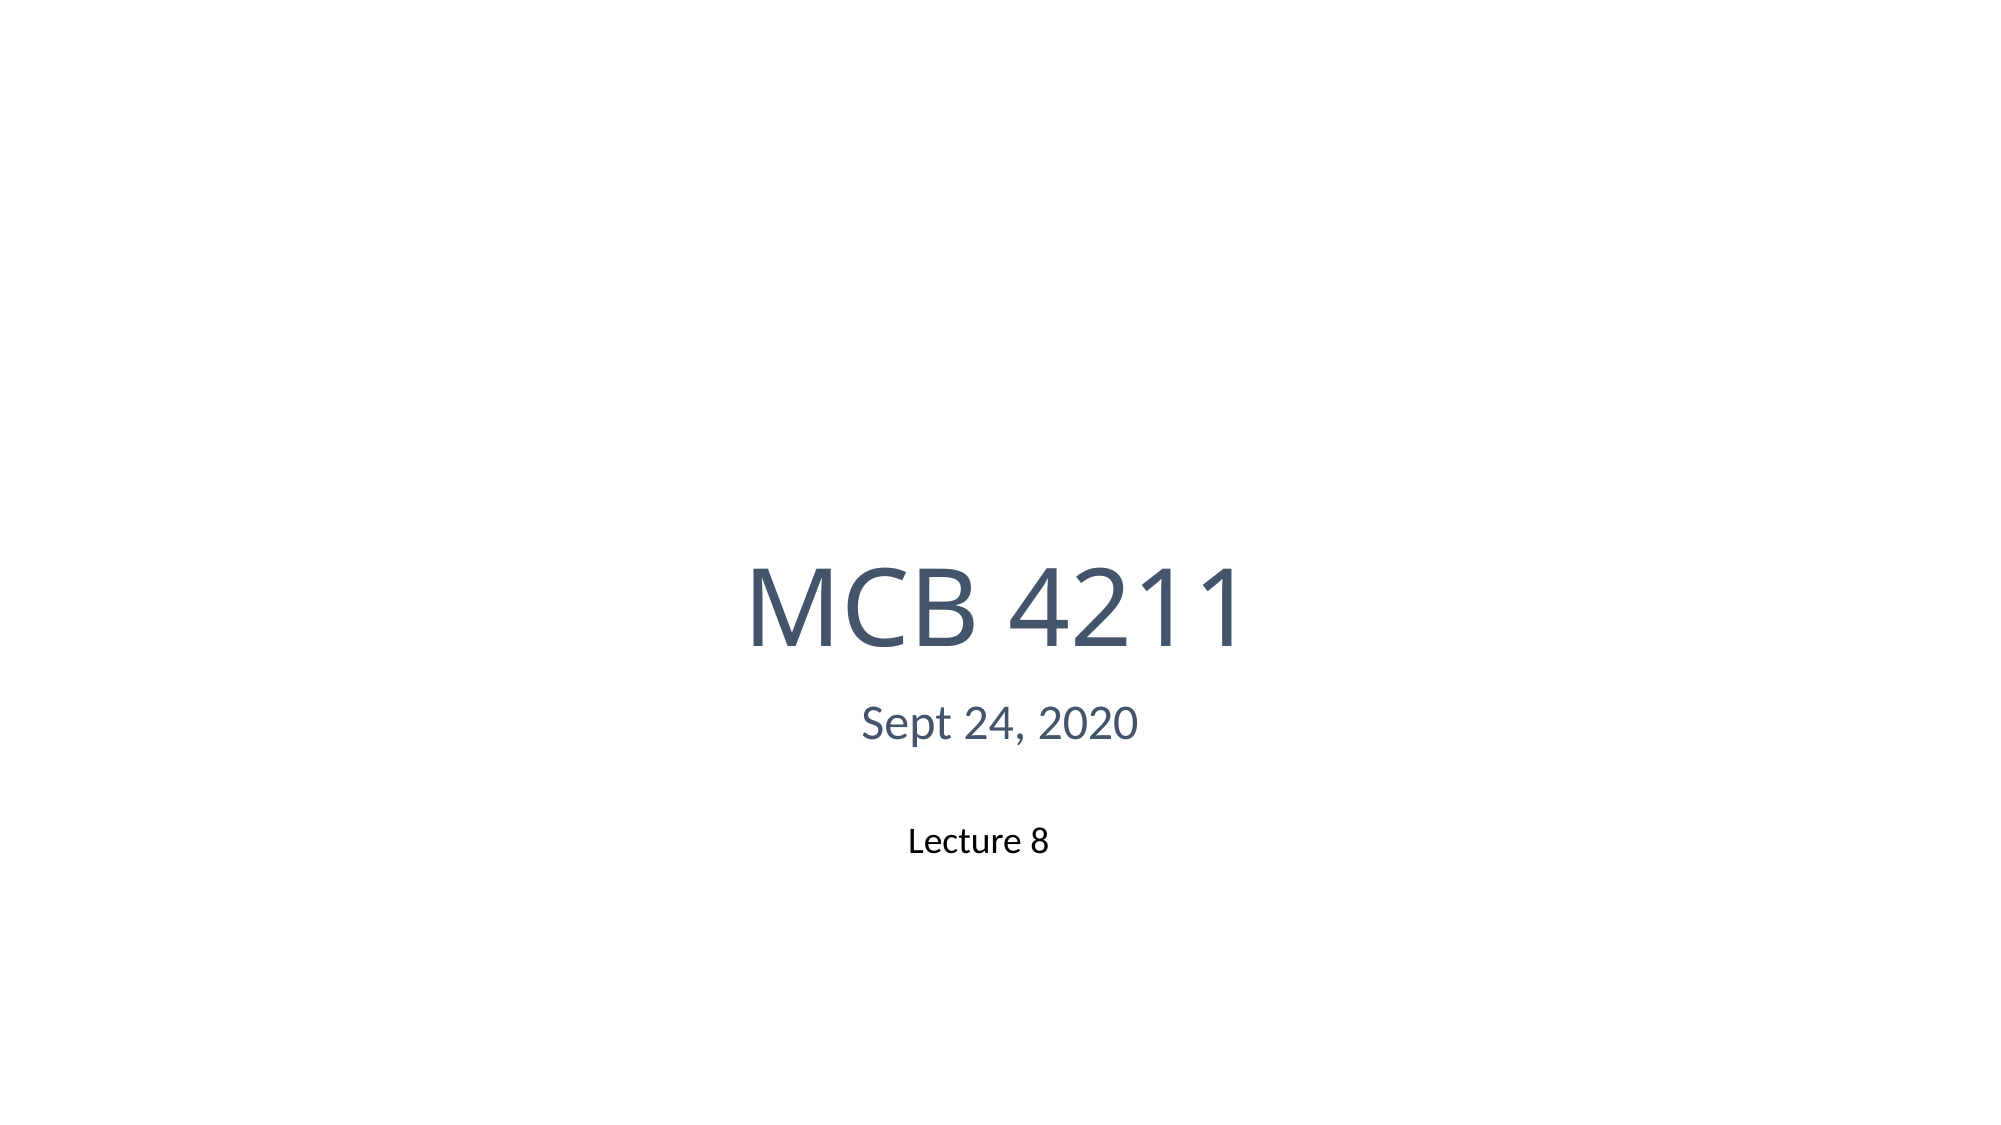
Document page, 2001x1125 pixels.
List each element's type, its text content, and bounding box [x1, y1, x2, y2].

subtitle Sept 24, 2020 [552, 689, 1447, 801]
title MCB 4211 [553, 285, 1447, 678]
text_box Lecture 8 [893, 809, 1065, 869]
